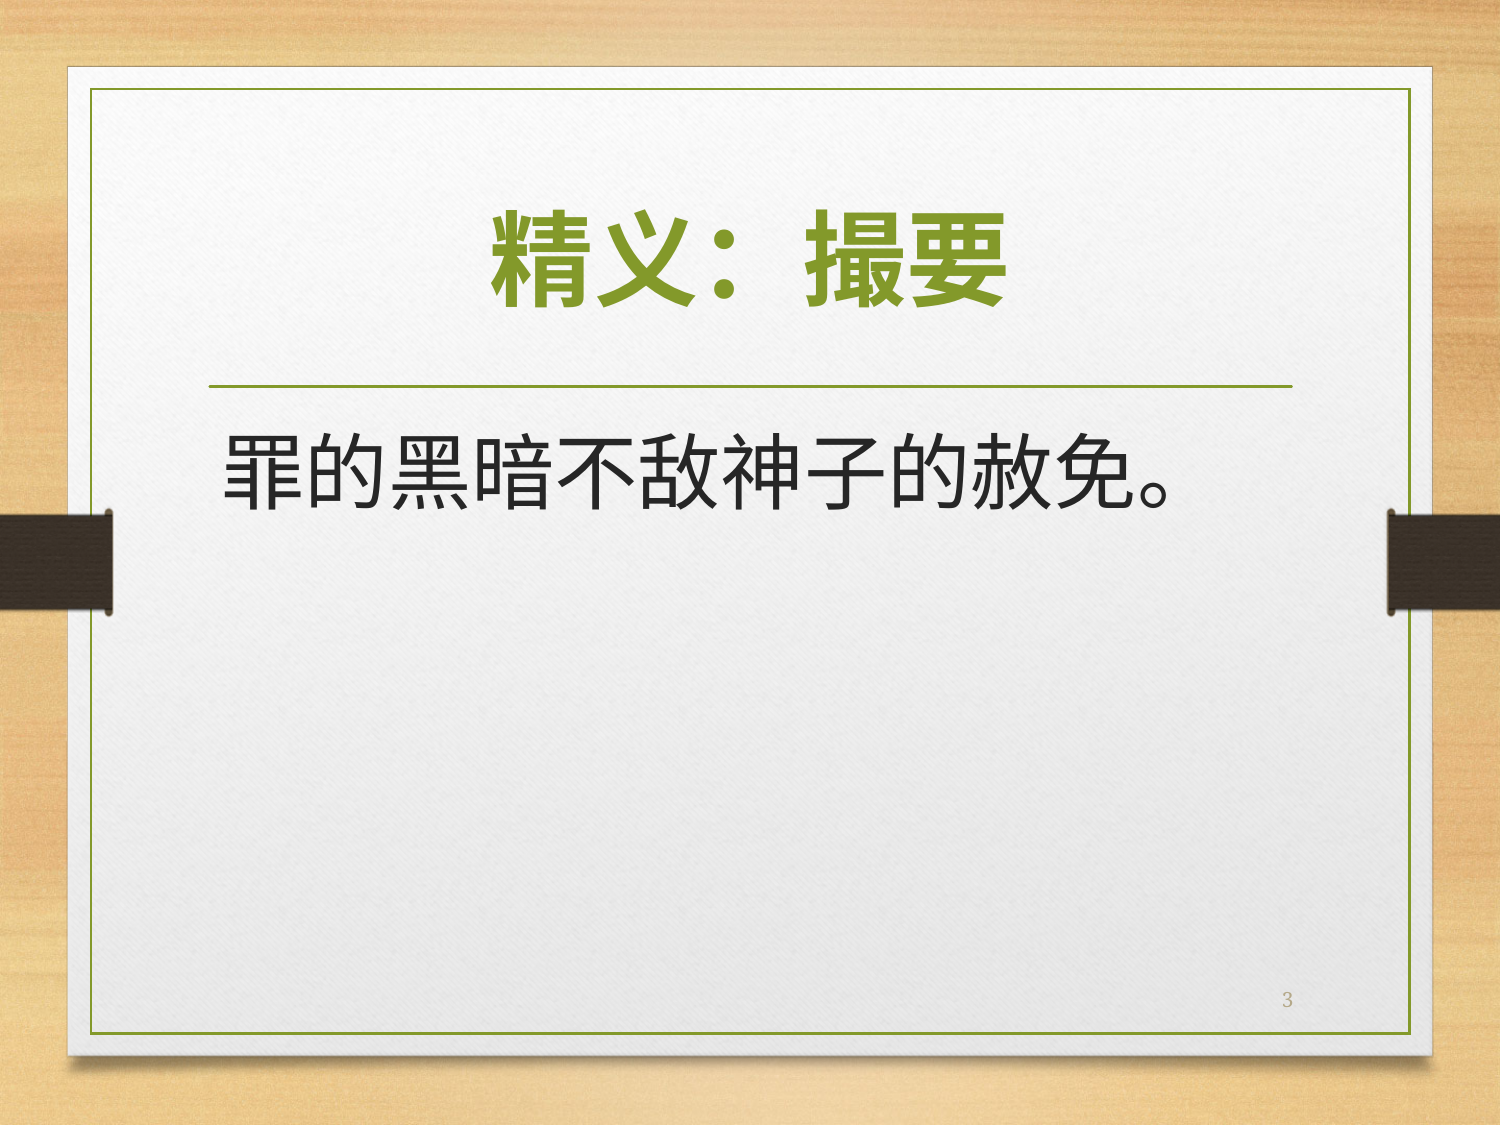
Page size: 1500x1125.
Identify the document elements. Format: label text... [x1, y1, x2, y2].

list 罪的黑暗不敌神子的赦免。 [206, 412, 1322, 978]
title 精义：撮要 [193, 150, 1309, 365]
picture [0, 0, 1500, 1125]
slide_number 3 [1243, 977, 1309, 1024]
